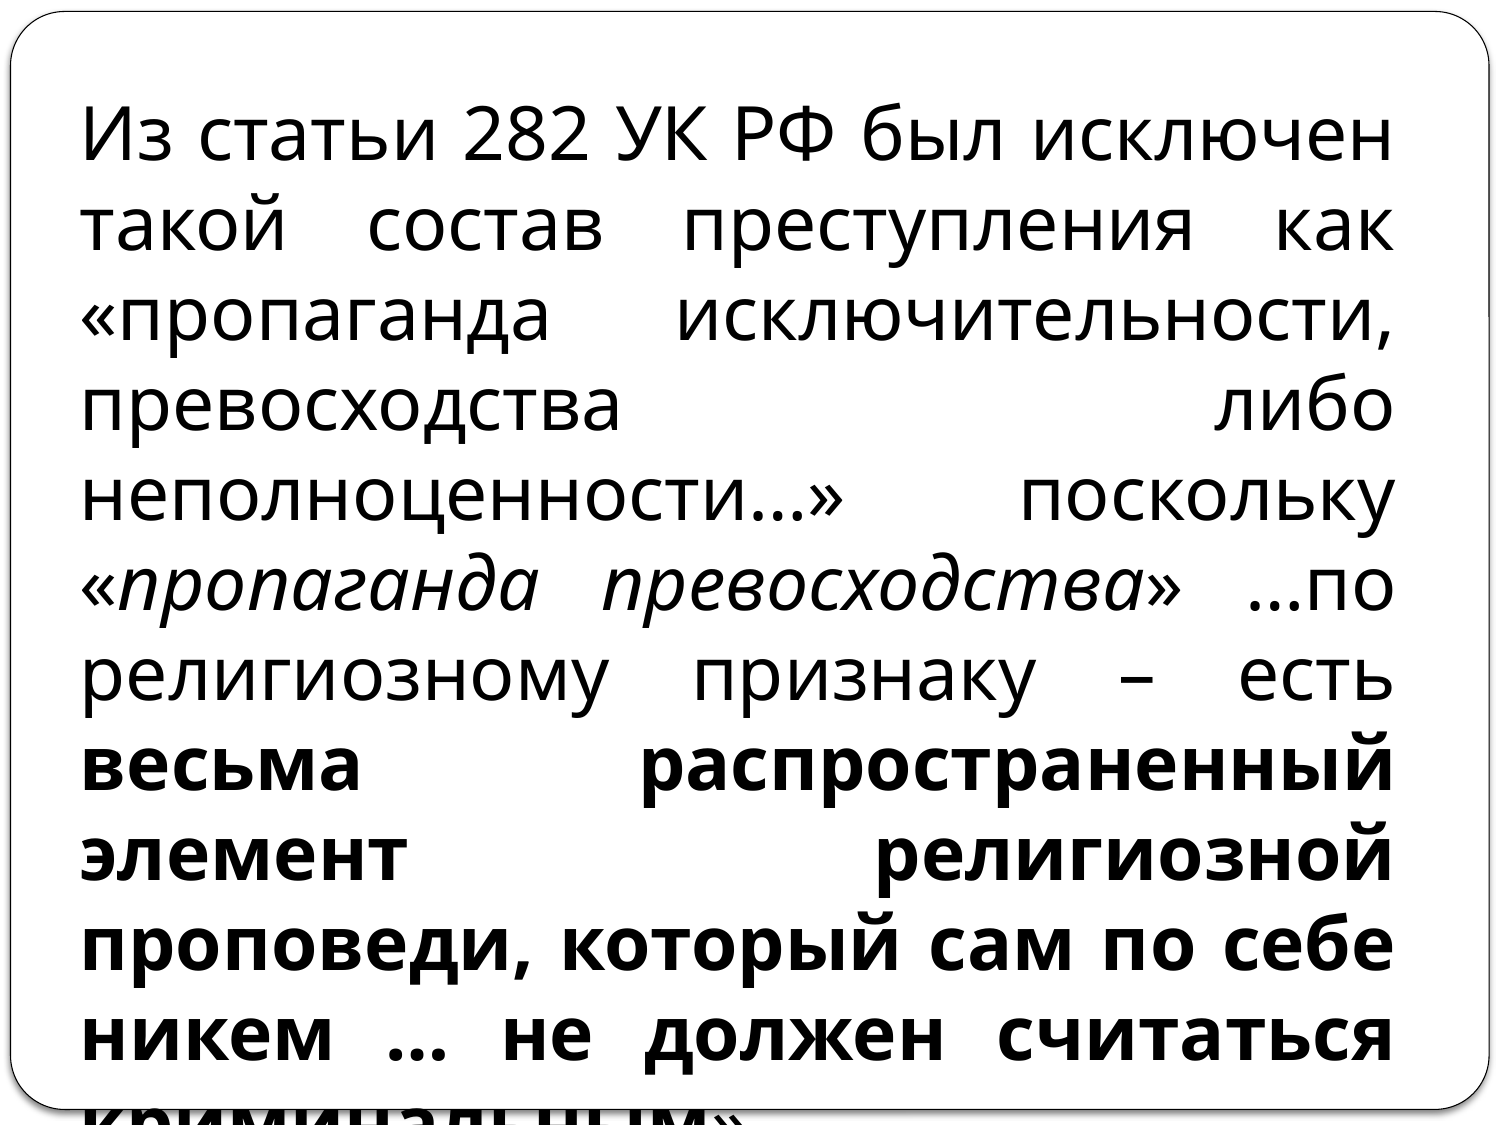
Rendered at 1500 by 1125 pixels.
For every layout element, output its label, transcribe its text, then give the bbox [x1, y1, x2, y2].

list Из статьи 282 УК РФ был исключен такой состав преступления как «пропаганда исключительности, превосходства либо неполноценности…» поскольку «пропаганда превосходства» …по религиозному признаку – есть весьма распространенный элемент религиозной проповеди, который сам по себе никем … не должен считаться криминальным». [64, 78, 1412, 1012]
